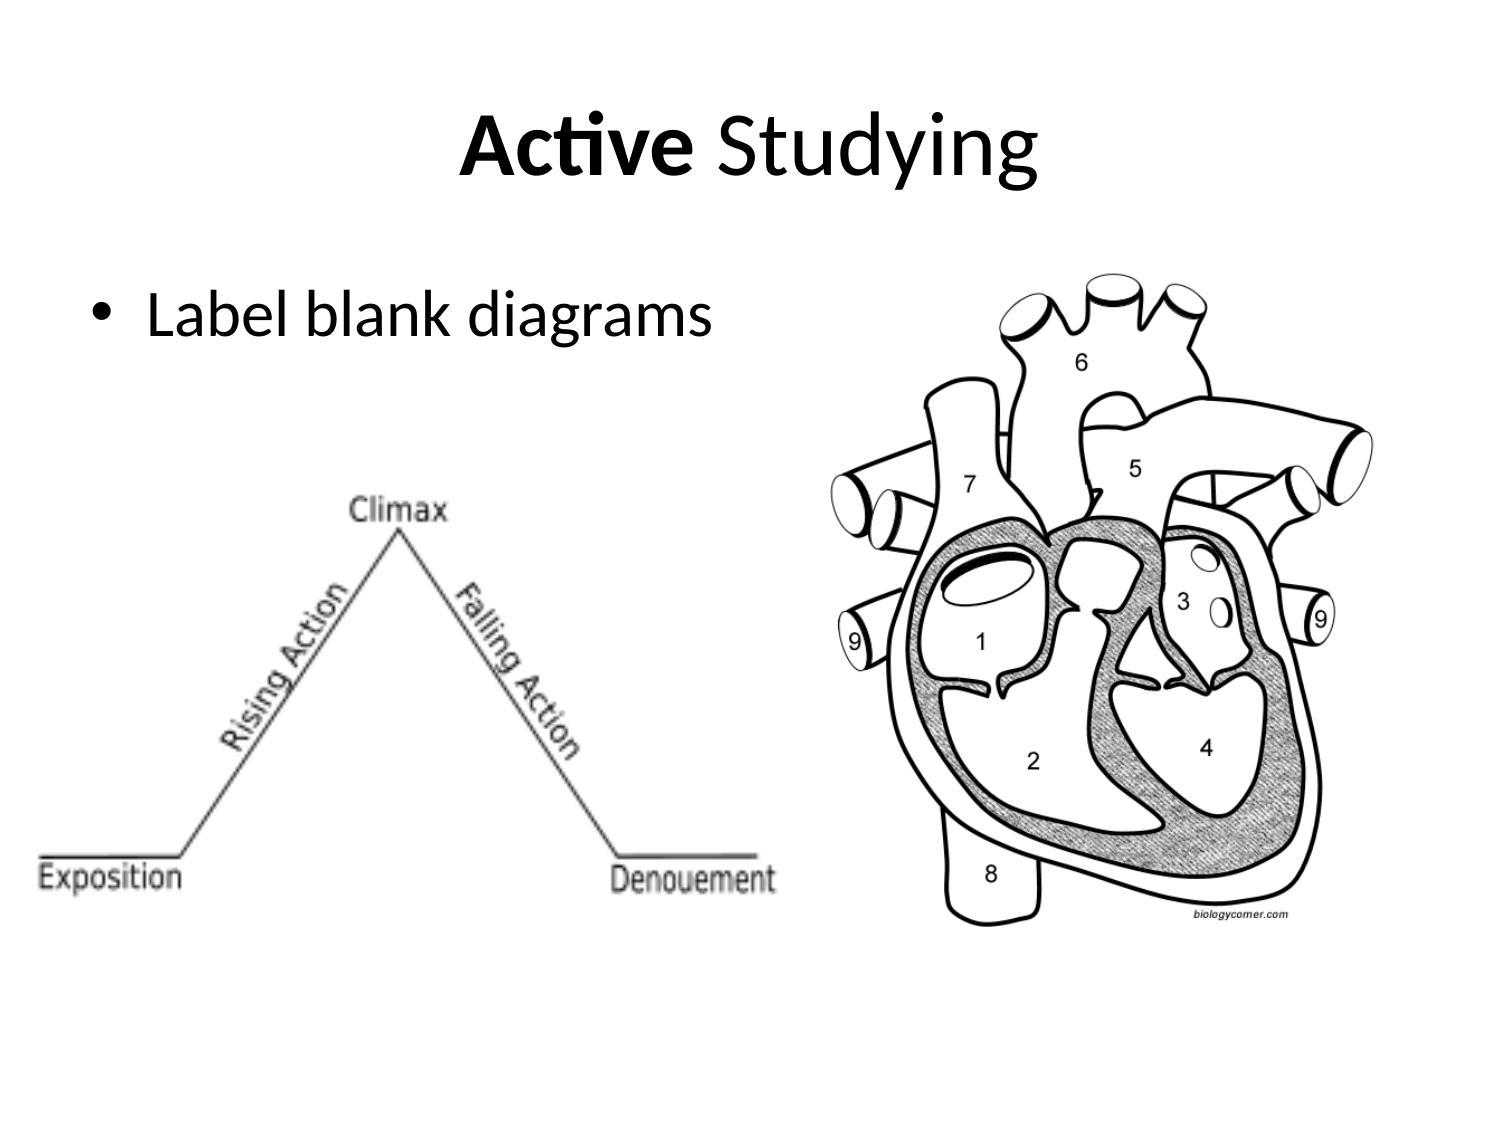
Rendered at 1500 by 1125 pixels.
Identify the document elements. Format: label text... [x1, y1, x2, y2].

picture [15, 444, 787, 957]
list Label blank diagrams [75, 262, 1425, 1005]
picture [808, 266, 1389, 957]
title Active Studying [75, 45, 1425, 233]
